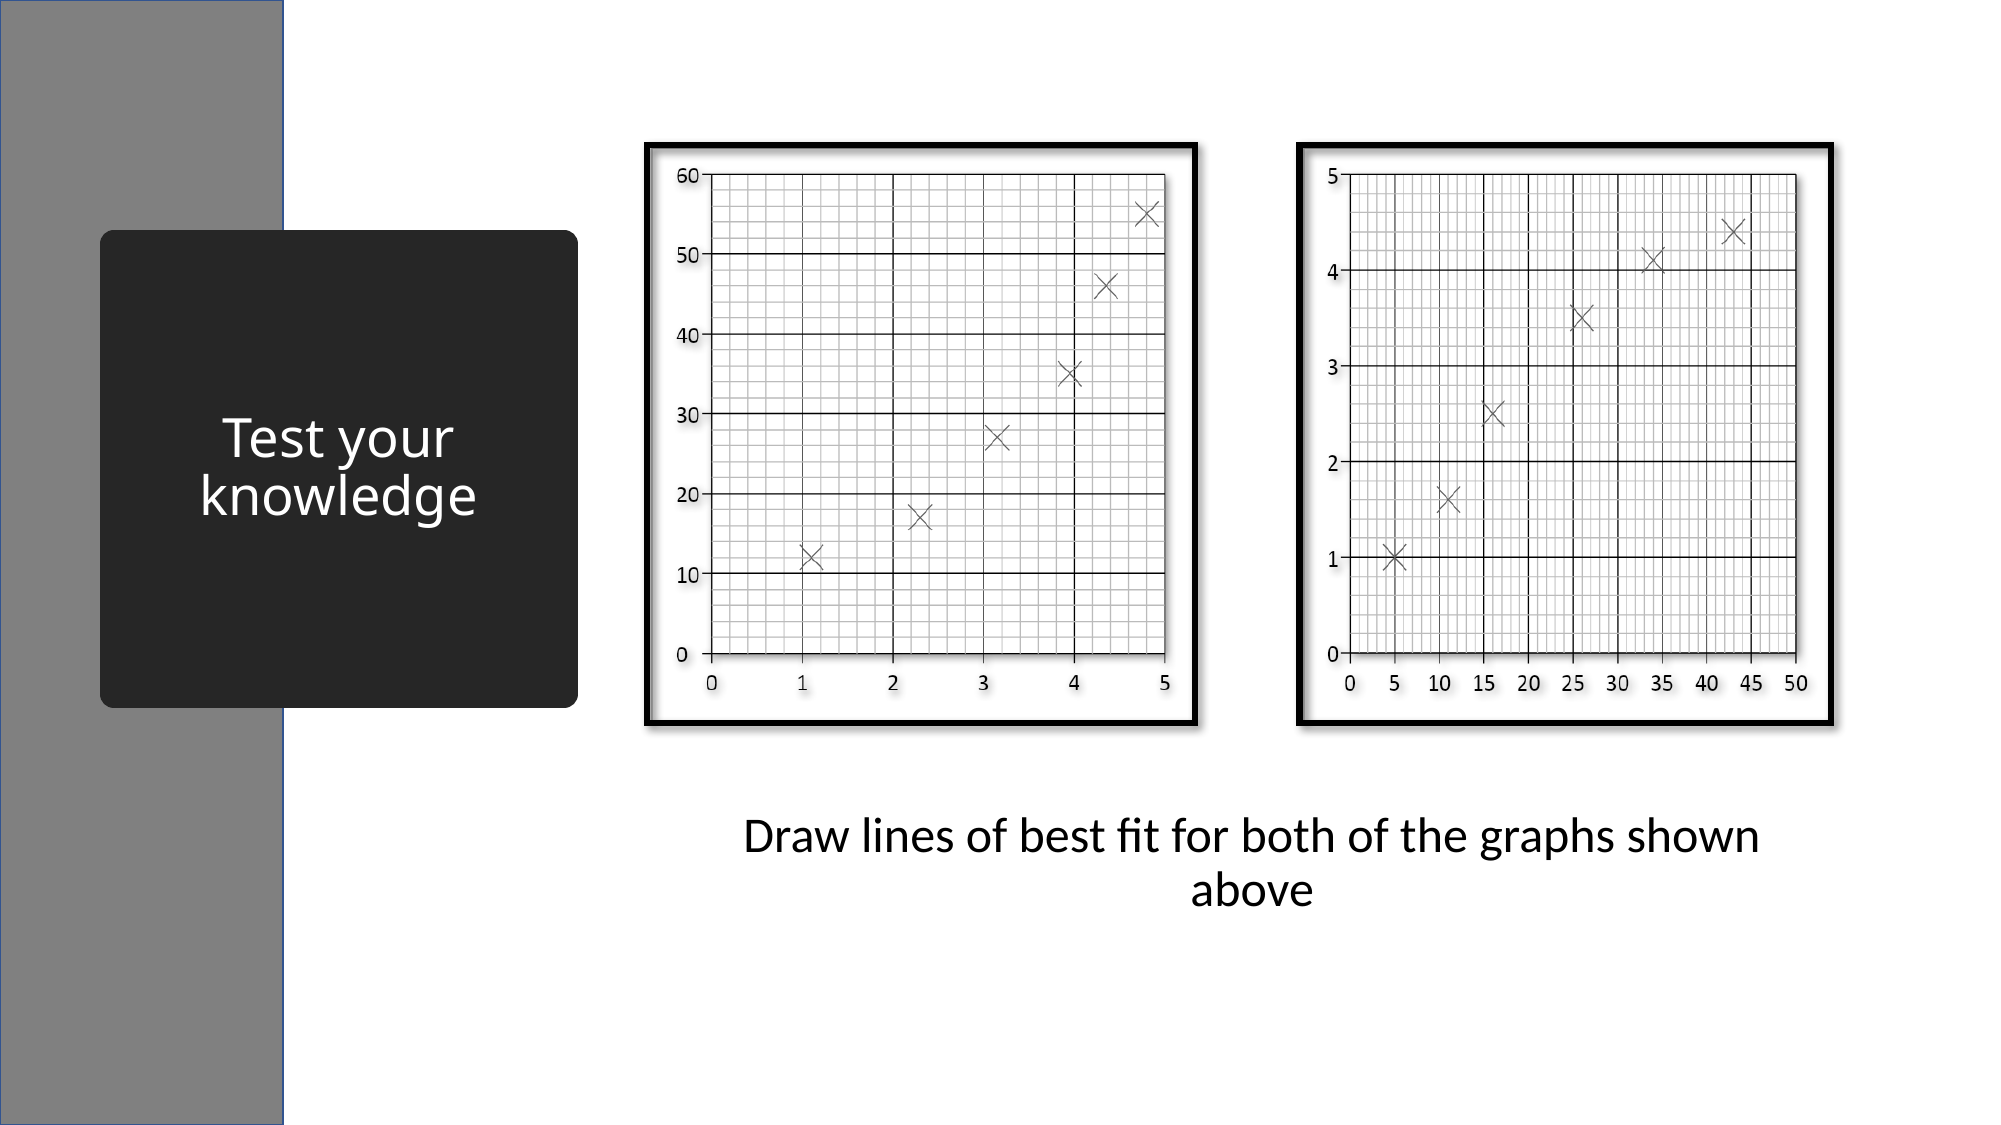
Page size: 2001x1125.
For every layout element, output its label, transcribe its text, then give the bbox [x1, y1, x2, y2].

picture [649, 147, 1193, 721]
list Draw lines of best fit for both of the graphs shown above [662, 801, 1842, 1014]
title Test your knowledge [113, 243, 564, 694]
picture [1302, 147, 1829, 721]
text_box [0, 0, 284, 1125]
